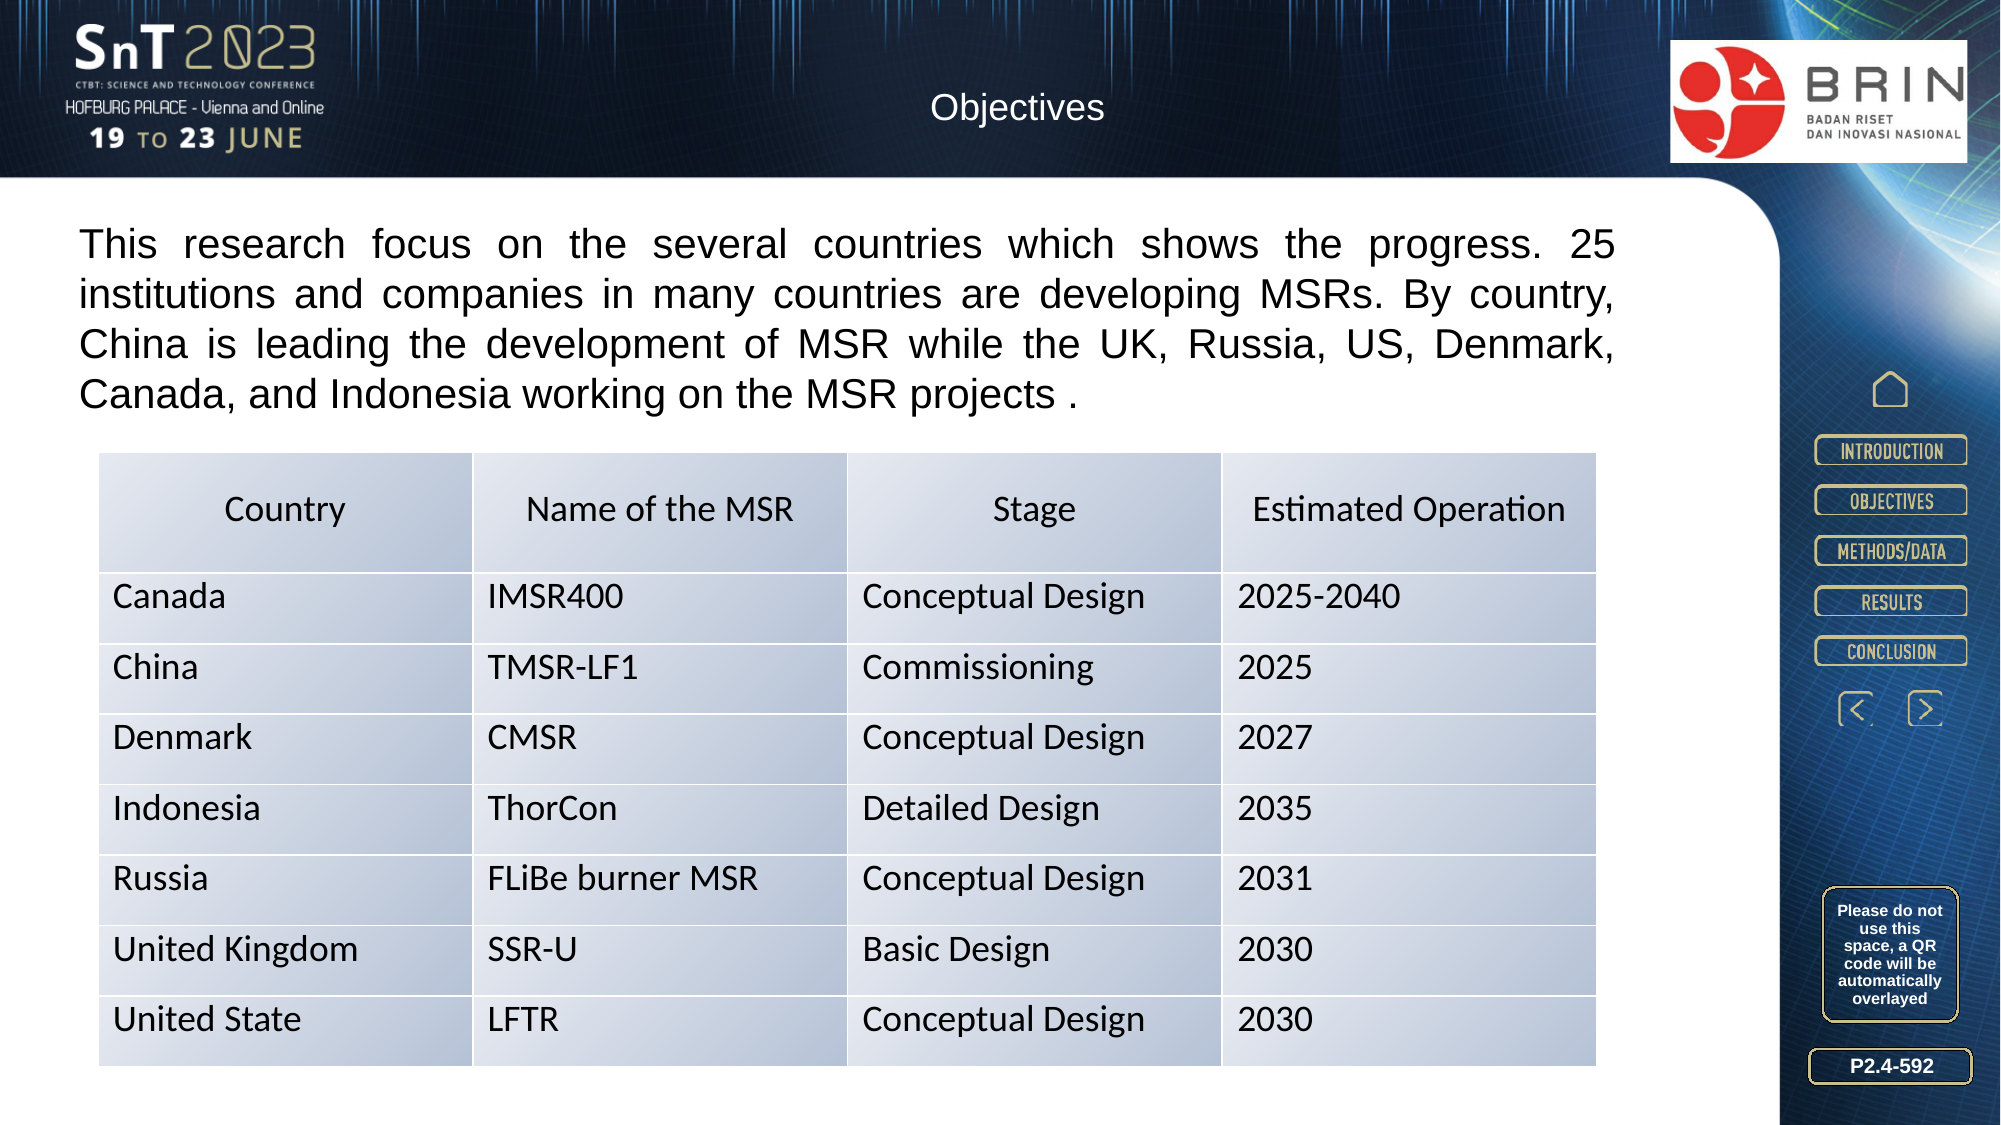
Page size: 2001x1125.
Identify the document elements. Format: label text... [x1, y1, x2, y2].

text_box Please do not use this space, a QR code will be automatically overlayed [1821, 894, 1959, 1017]
picture [0, 0, 2001, 1125]
table_cell LFTR [474, 997, 847, 1066]
table_cell Denmark [99, 715, 472, 784]
table_cell TMSR-LF1 [474, 645, 847, 713]
table_cell Conceptual Design [848, 997, 1221, 1066]
table_cell ThorCon [474, 785, 847, 854]
text_box Objectives [359, 43, 1670, 136]
table_cell China [99, 645, 472, 713]
table_header Stage [848, 453, 1221, 572]
table_cell 2030 [1223, 926, 1596, 995]
table_cell CMSR [474, 715, 847, 784]
table_cell United Kingdom [99, 926, 472, 995]
table_cell 2027 [1223, 715, 1596, 784]
table_cell 2035 [1223, 785, 1596, 854]
text_box P2.4-592 [1824, 1047, 1960, 1086]
table_cell 2025-2040 [1223, 574, 1596, 643]
table_cell Russia [99, 856, 472, 925]
text_box This research focus on the several countries which shows the progress. 25 institutions and companies in many countries are developing MSRs. By country, China is leading the development of MSR while the UK, Russia, US, Denmark, Canada, and Indonesia working on the MSR projects . [64, 209, 1631, 425]
table_cell Commissioning [848, 645, 1221, 713]
table_cell FLiBe burner MSR [474, 856, 847, 925]
table_cell 2030 [1223, 997, 1596, 1066]
table_cell United State [99, 997, 472, 1066]
table_cell Conceptual Design [848, 574, 1221, 643]
table_cell Canada [99, 574, 472, 643]
table_cell Indonesia [99, 785, 472, 854]
table_cell 2031 [1223, 856, 1596, 925]
table_cell Basic Design [848, 926, 1221, 995]
table_cell 2025 [1223, 645, 1596, 713]
table_header Name of the MSR [474, 453, 847, 572]
table_cell SSR-U [474, 926, 847, 995]
table_header Estimated Operation [1223, 453, 1596, 572]
table_header Country [99, 453, 472, 572]
table_cell IMSR400 [474, 574, 847, 643]
table_cell Conceptual Design [848, 856, 1221, 925]
table_cell Conceptual Design [848, 715, 1221, 784]
table_cell Detailed Design [848, 785, 1221, 854]
